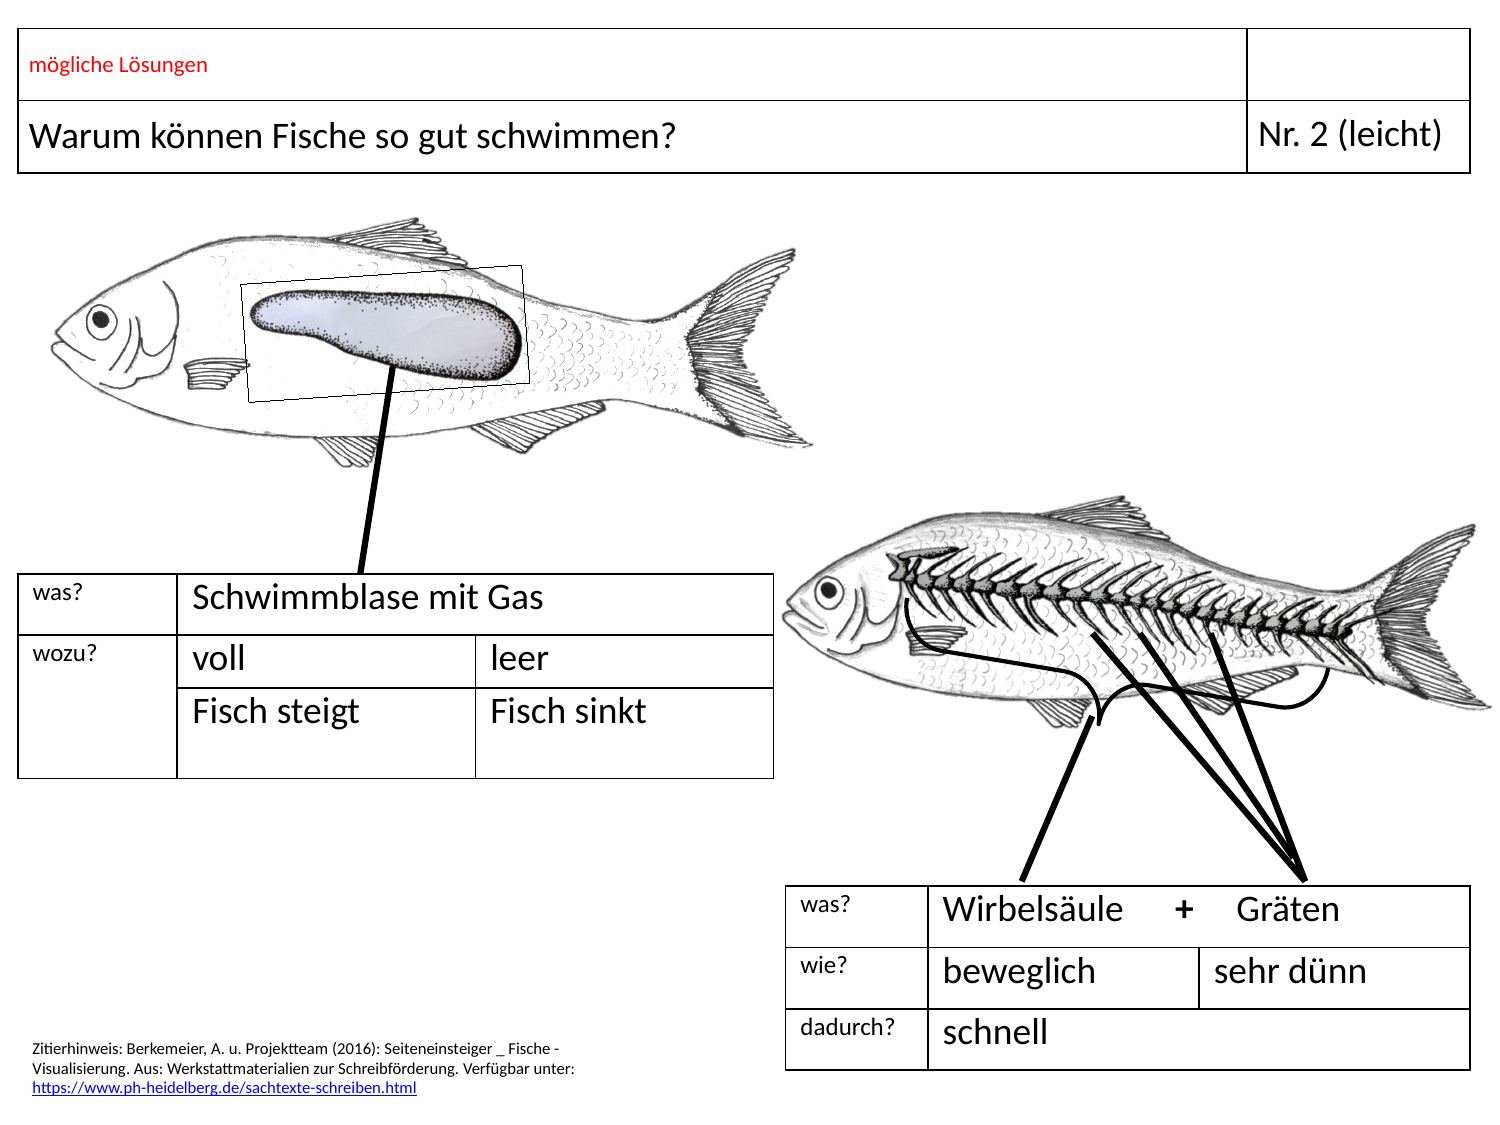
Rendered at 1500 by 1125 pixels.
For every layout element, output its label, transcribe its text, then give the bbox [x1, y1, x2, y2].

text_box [1021, 715, 1087, 882]
table_cell schnell [929, 1010, 1469, 1069]
table_cell leer [476, 636, 768, 687]
table_cell wozu? [19, 636, 176, 778]
table_cell wie? [786, 948, 927, 1008]
table_header mögliche Lösungen [19, 29, 1246, 100]
table_cell Warum können Fische so gut schwimmen? [19, 101, 1246, 172]
table_header was? [19, 575, 176, 634]
table_cell dadurch? [786, 1010, 927, 1069]
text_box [1092, 633, 1306, 882]
table_cell Nr. 2 (leicht) [1248, 101, 1469, 172]
table_cell sehr dünn [1200, 948, 1469, 1008]
picture [40, 212, 1499, 747]
table_header was? [786, 887, 927, 947]
table_header [1248, 29, 1469, 100]
table_cell voll [178, 636, 475, 687]
table_cell Fisch sinkt [476, 689, 773, 778]
table_header Schwimmblase mit Gas [178, 575, 768, 634]
text_box Zitierhinweis: Berkemeier, A. u. Projektteam (2016): Seiteneinsteiger _ Fische - Visualisierung. Aus: Werkstattmaterialien zur Schreibförderung. Verfügbar unter: https://www.ph-heidelberg.de/sachtexte-schreiben.html [17, 1030, 656, 1105]
table_header Wirbelsäule + Gräten [929, 887, 1469, 947]
table_cell beweglich [929, 948, 1198, 1008]
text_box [359, 401, 395, 575]
table_cell Fisch steigt [178, 689, 475, 778]
